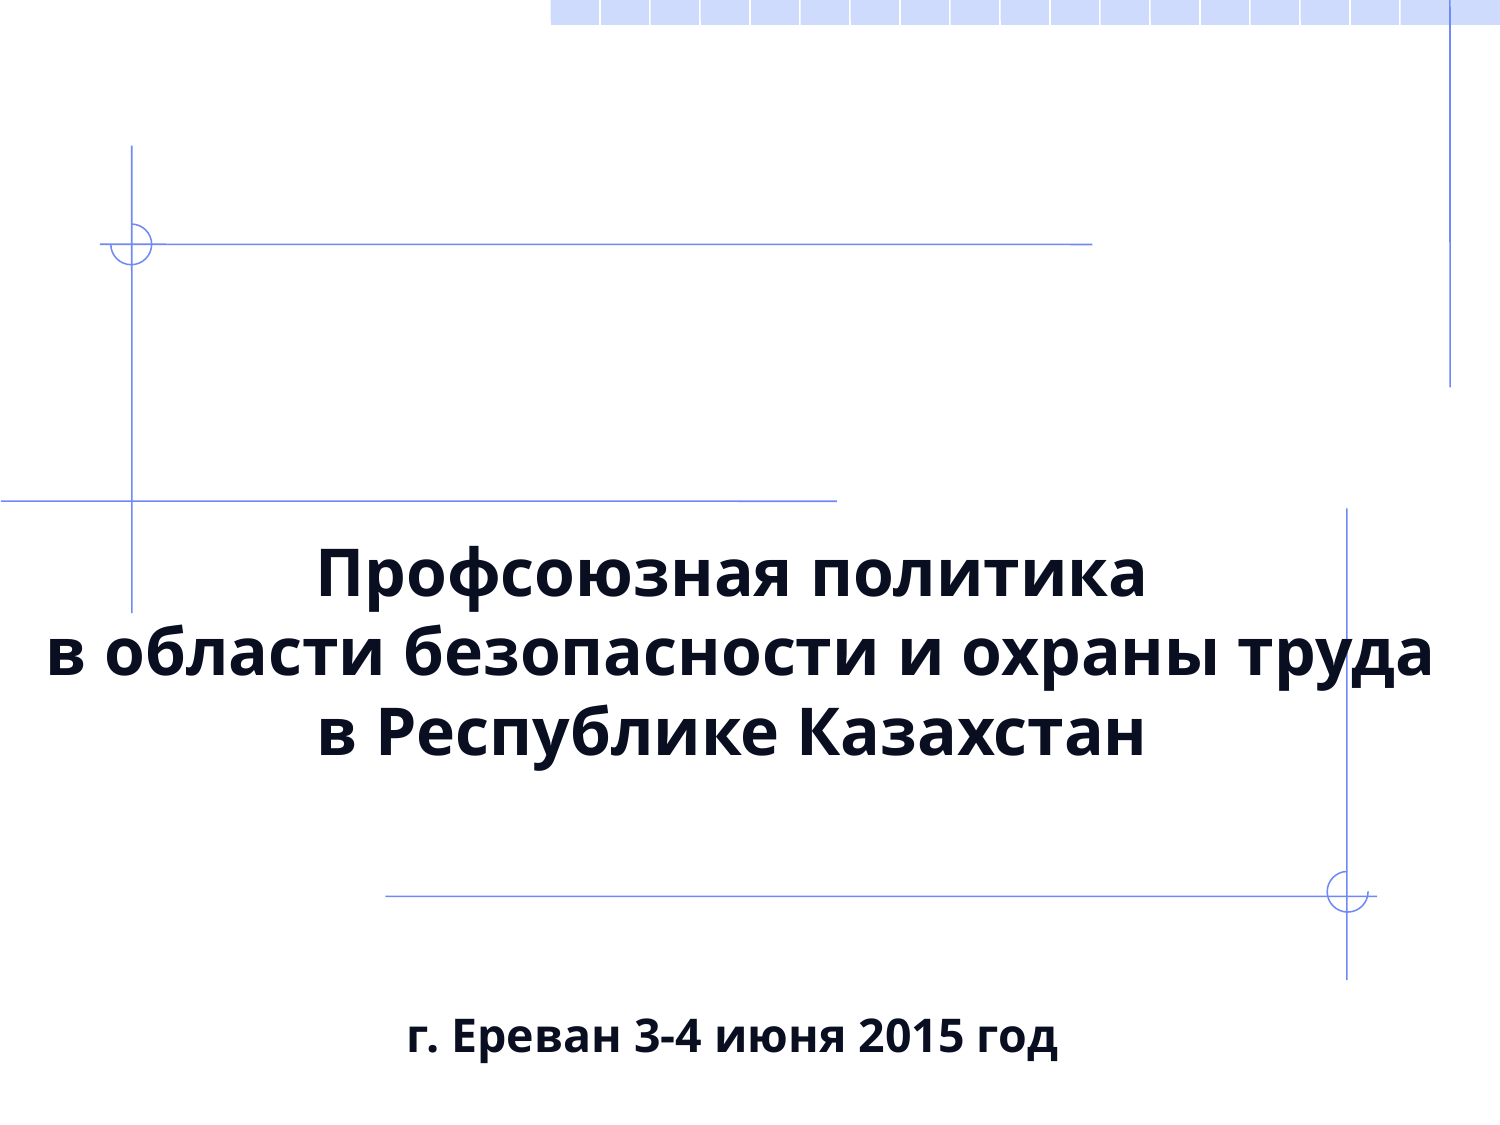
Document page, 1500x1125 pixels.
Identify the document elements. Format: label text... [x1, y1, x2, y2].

title Профсоюзная политика в области безопасности и охраны труда в Республике Казахстан г. Ереван 3-4 июня 2015 год [0, 515, 1465, 1125]
